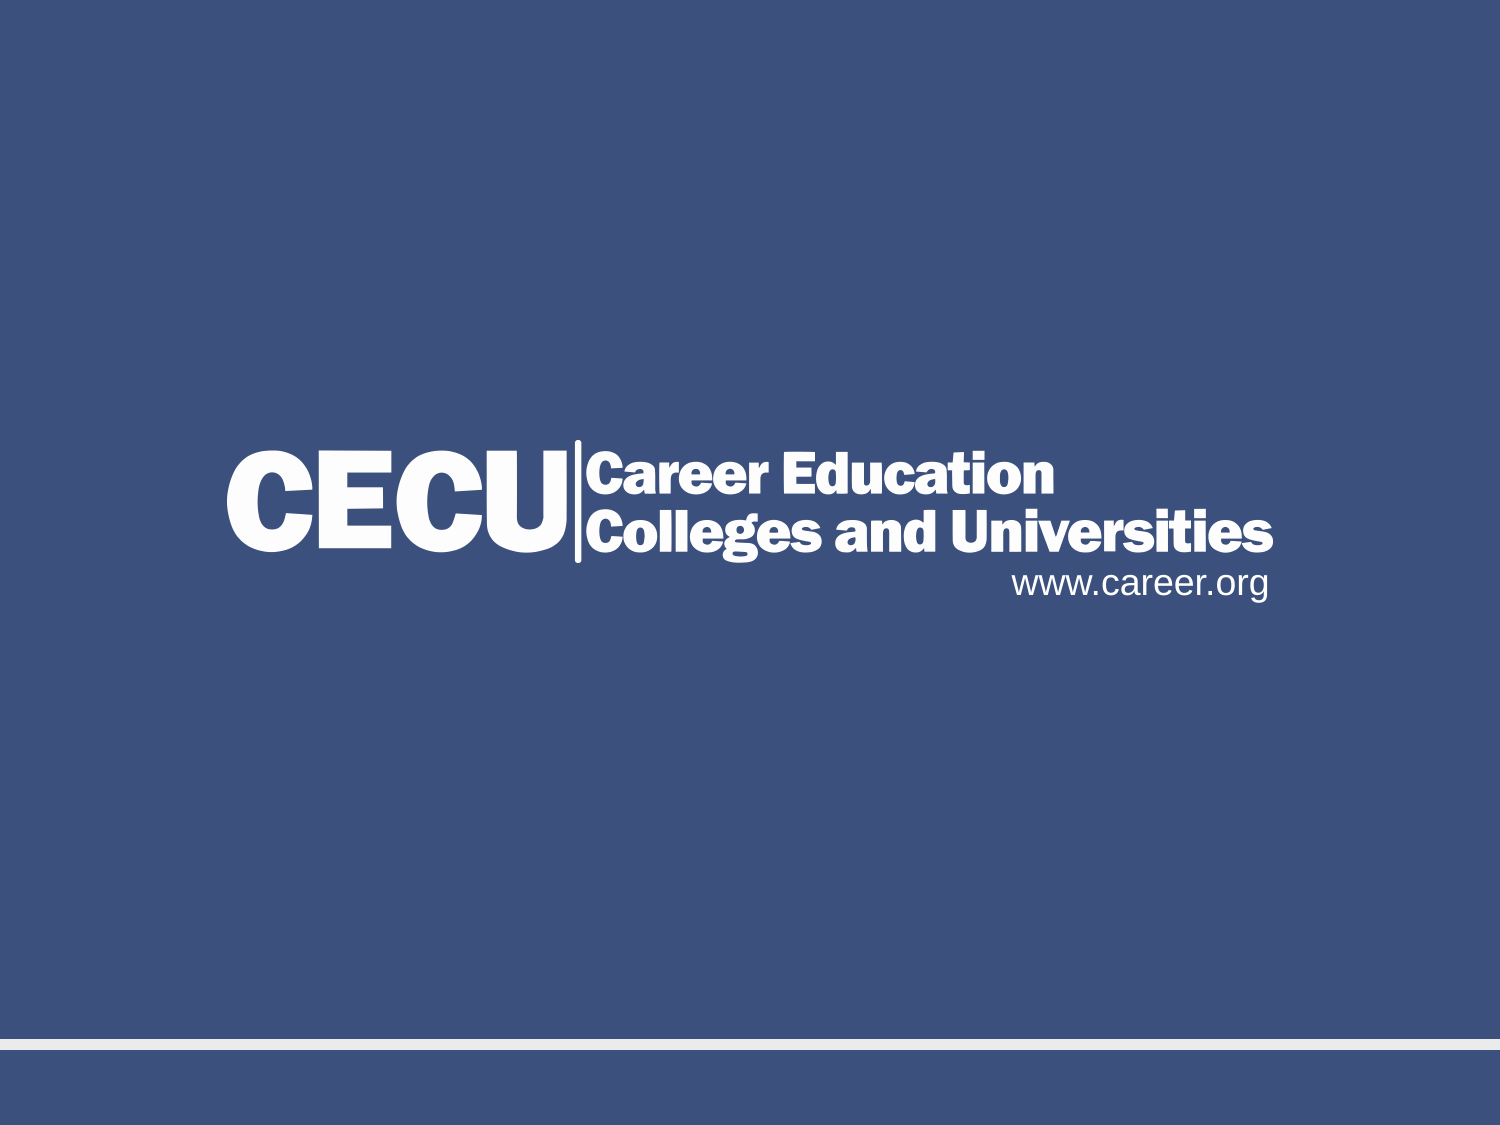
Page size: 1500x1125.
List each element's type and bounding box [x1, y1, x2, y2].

picture [227, 440, 1273, 563]
